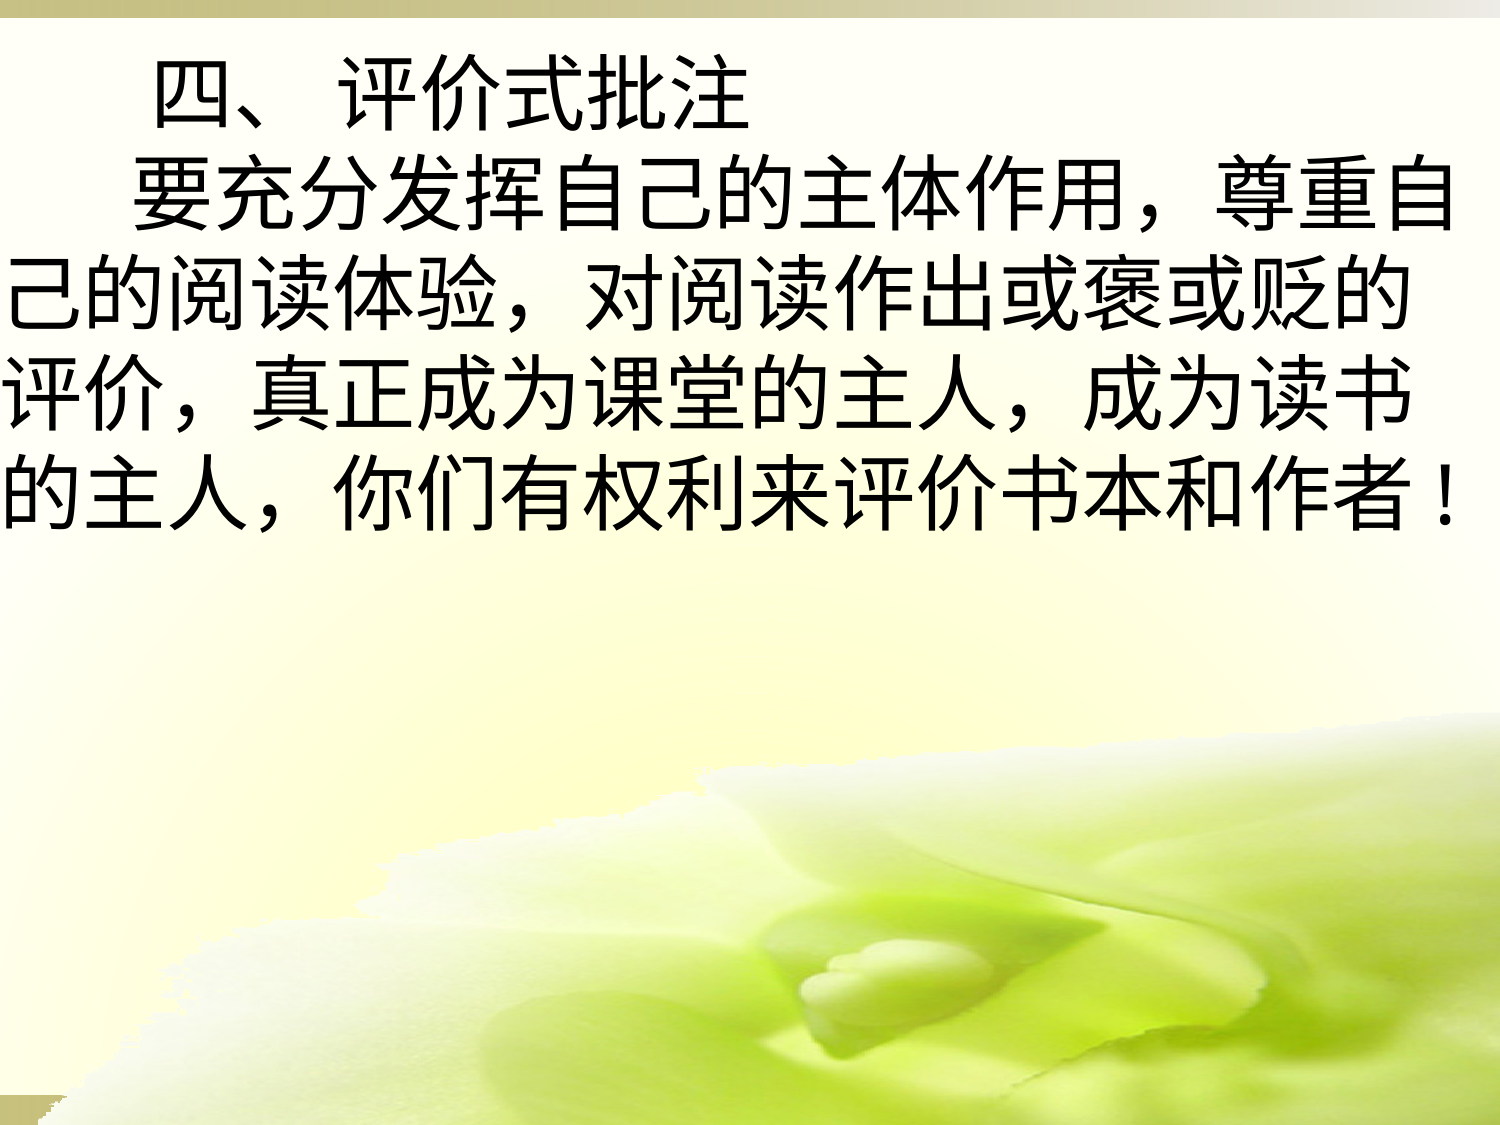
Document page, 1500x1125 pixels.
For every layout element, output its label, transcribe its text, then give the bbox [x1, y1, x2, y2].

picture [0, 691, 1500, 1125]
text_box 四、 评价式批注 要充分发挥自己的主体作用，尊重自己的阅读体验，对阅读作出或褒或贬的评价，真正成为课堂的主人，成为读书的主人，你们有权利来评价书本和作者! [0, 34, 1500, 549]
